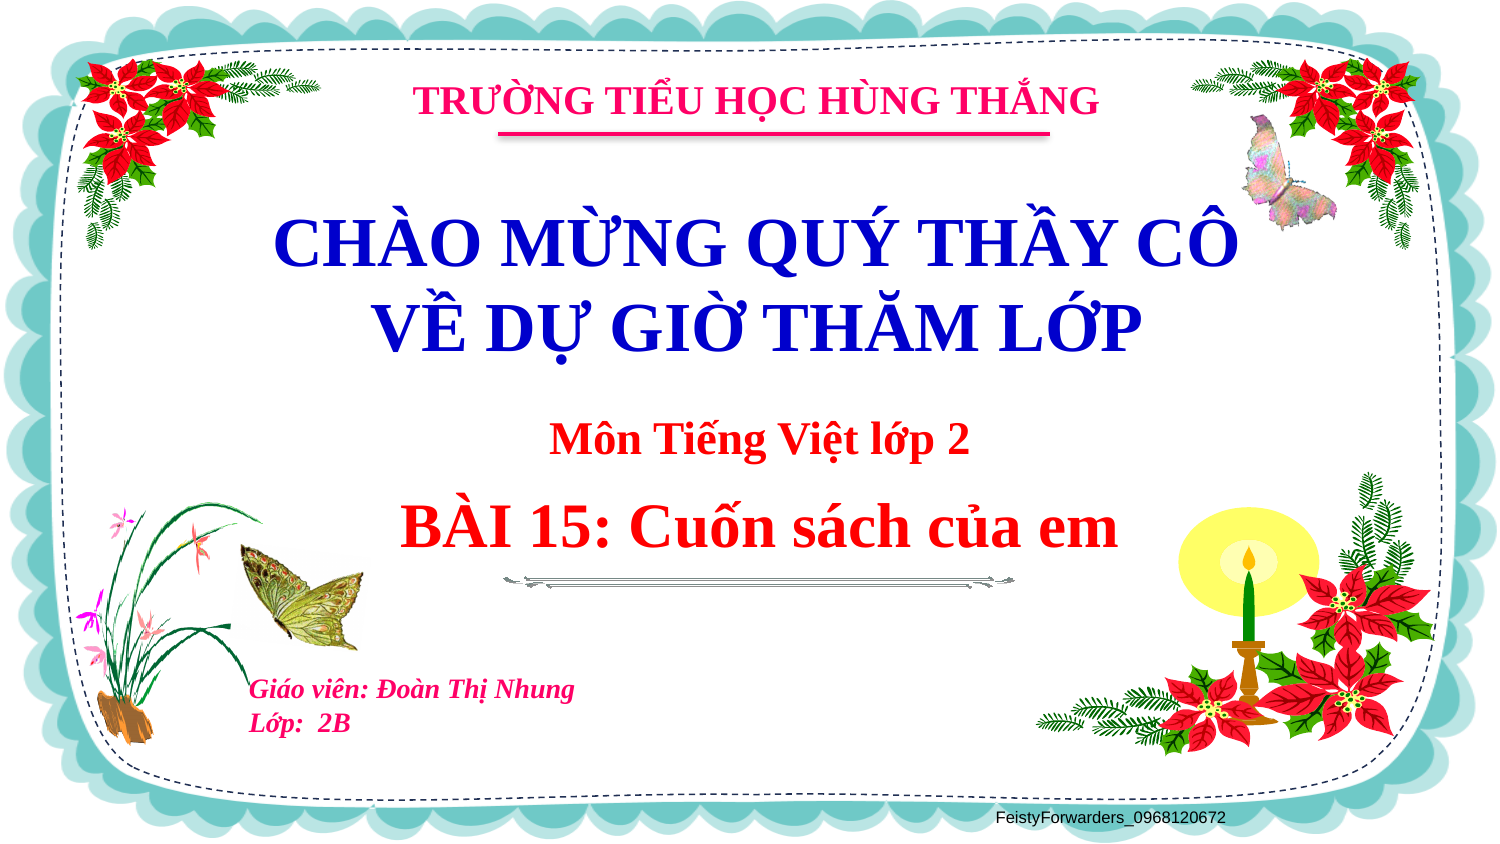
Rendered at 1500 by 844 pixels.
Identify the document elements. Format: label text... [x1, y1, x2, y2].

text_box Giáo viên: Đoàn Thị Nhung Lớp: 2B [268, 664, 787, 745]
text_box CHÀO MỪNG QUÝ THẦY CÔ VỀ DỰ GIỜ THĂM LỚP [228, 190, 1286, 372]
picture [0, 0, 1500, 844]
text_box Môn Tiếng Việt lớp 2 BÀI 15: Cuốn sách của em [256, 400, 1264, 567]
text_box TRƯỜNG TIỂU HỌC HÙNG THẮNG [299, 67, 1203, 130]
